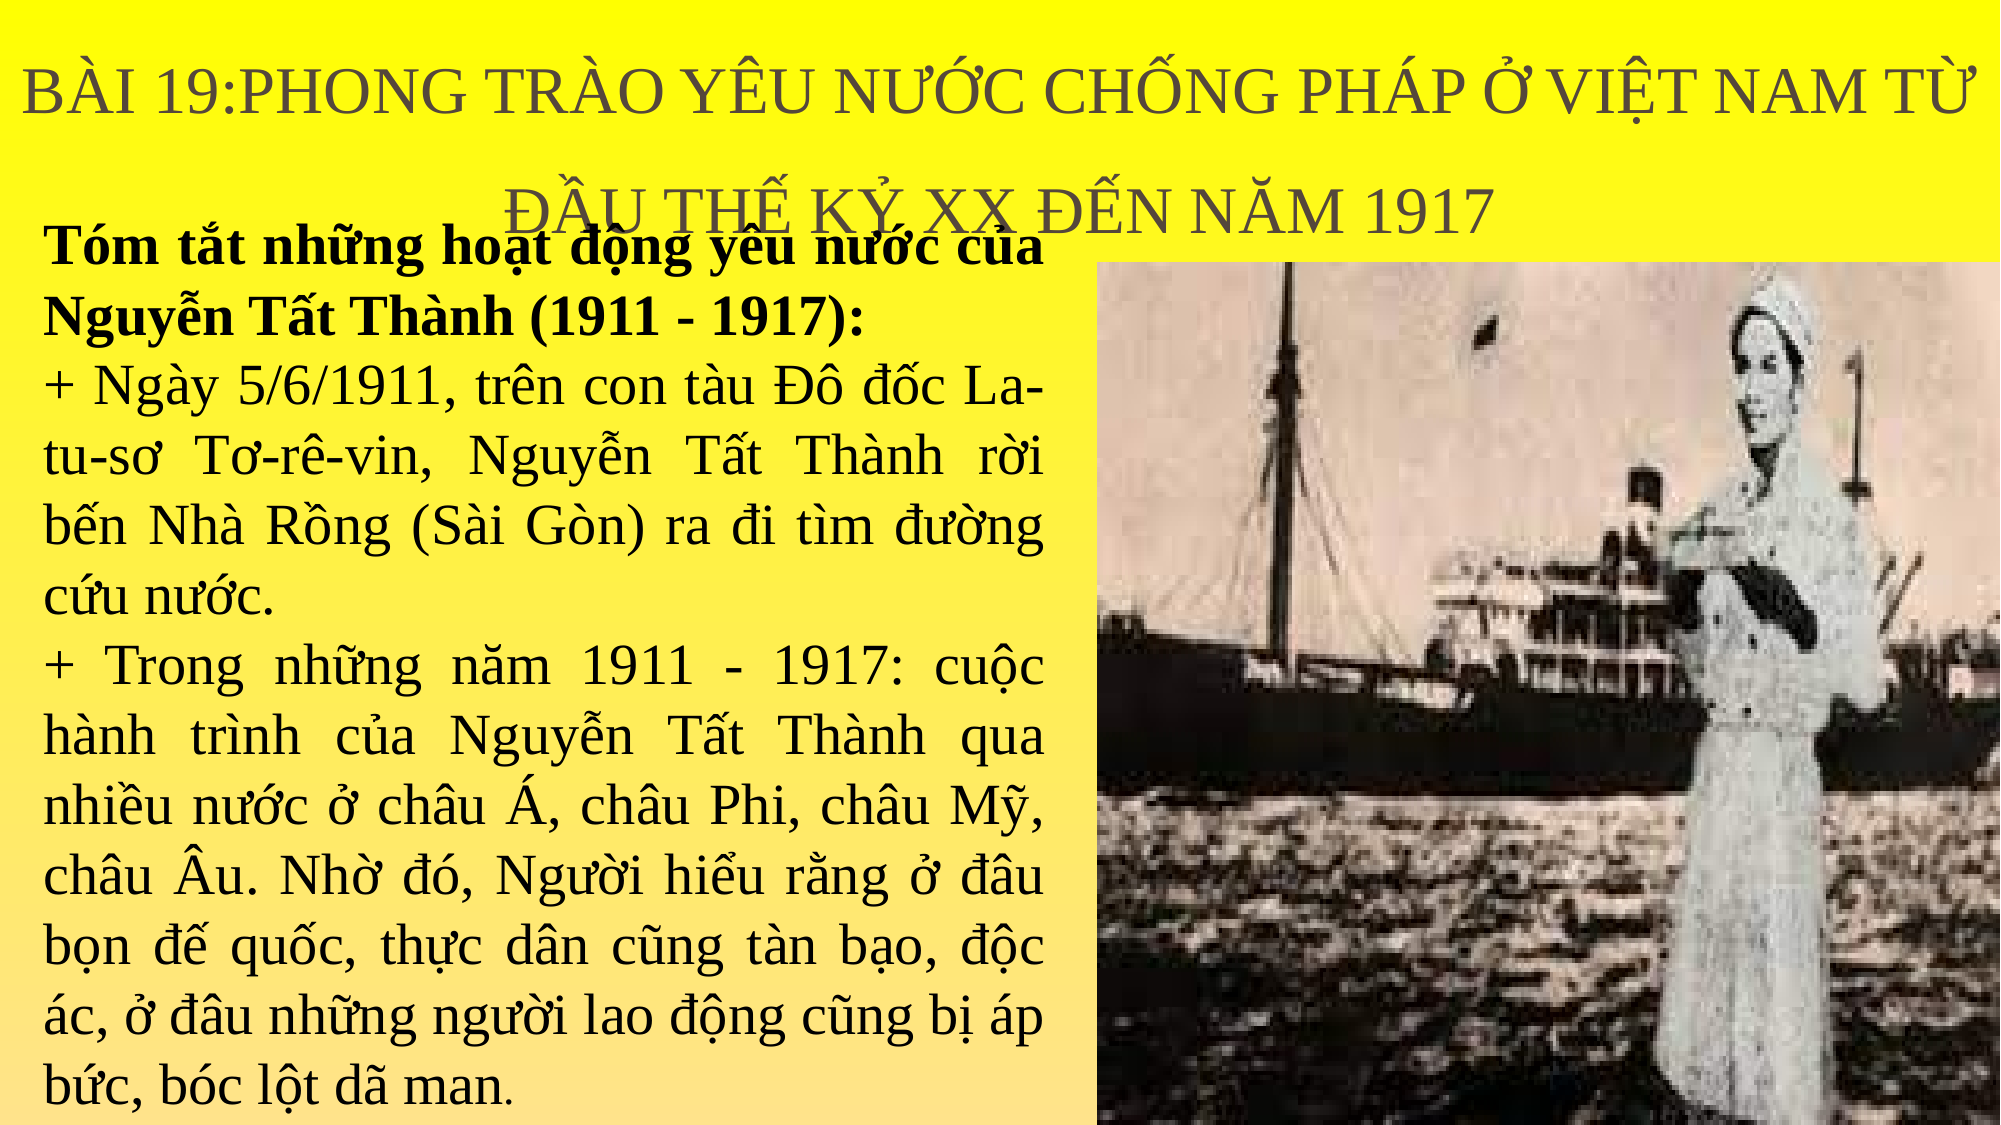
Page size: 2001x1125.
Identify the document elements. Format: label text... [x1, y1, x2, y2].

picture [1097, 262, 2000, 1125]
text_box BÀI 19:PHONG TRÀO YÊU NƯỚC CHỐNG PHÁP Ở VIỆT NAM TỪ ĐẦU THẾ KỶ XX ĐẾN NĂM 1917 [0, 0, 2000, 255]
text_box Tóm tắt những hoạt động yêu nước của Nguyễn Tất Thành (1911 - 1917): + Ngày 5/6/1911, trên con tàu Đô đốc La-tu-sơ Tơ-rê-vin, Nguyễn Tất Thành rời bến Nhà Rồng (Sài Gòn) ra đi tìm đường cứu nước. + Trong những năm 1911 - 1917: cuộc hành trình của Nguyễn Tất Thành qua nhiều nước ở châu Á, châu Phi, châu Mỹ, châu Âu. Nhờ đó, Người hiểu rằng ở đâu bọn đế quốc, thực dân cũng tàn bạo, độc ác, ở đâu những người lao động cũng bị áp bức, bóc lột dã man. [23, 199, 1066, 1125]
